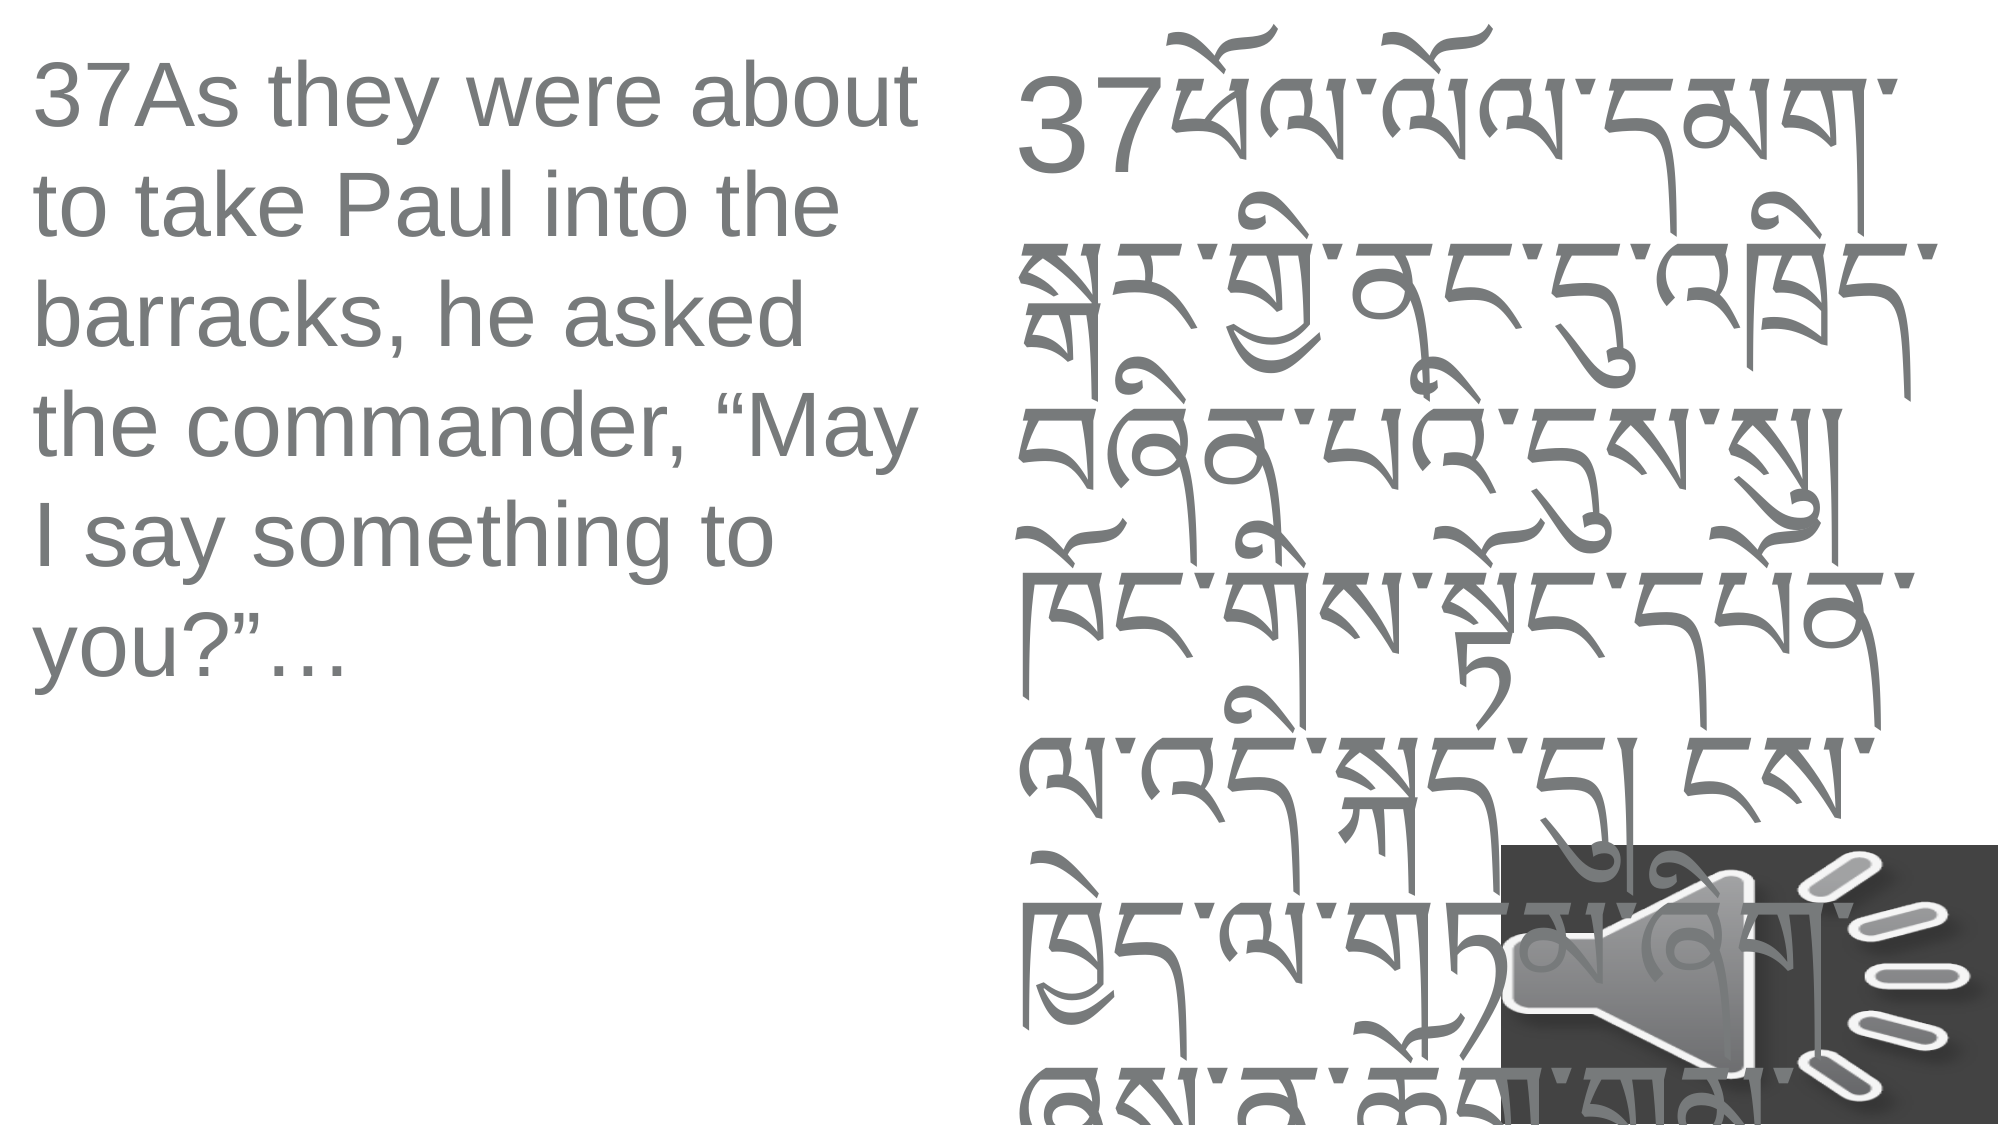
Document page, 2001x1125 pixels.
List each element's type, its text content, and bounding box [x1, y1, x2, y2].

text_box 37As they were about to take Paul into the barracks, he asked the commander, “May I say something to you?”… [18, 27, 973, 1104]
picture [1500, 843, 2000, 1125]
text_box 37ཕོལ་ལོལ་དམག་སྒར་གྱི་ནང་དུ་འཁྲིད་བཞིན་པའི་དུས༌སུ། ཁོང་གིས་སྟོང་དཔོན་ལ་འདི་སྐད༌དུ། ངས་ཁྱེད་ལ་གཏམ་ཞིག་ཞུས་ན་ཆོག་གམ་ཞེས་གསུངས་པ༌ན།… [999, 27, 2000, 1104]
